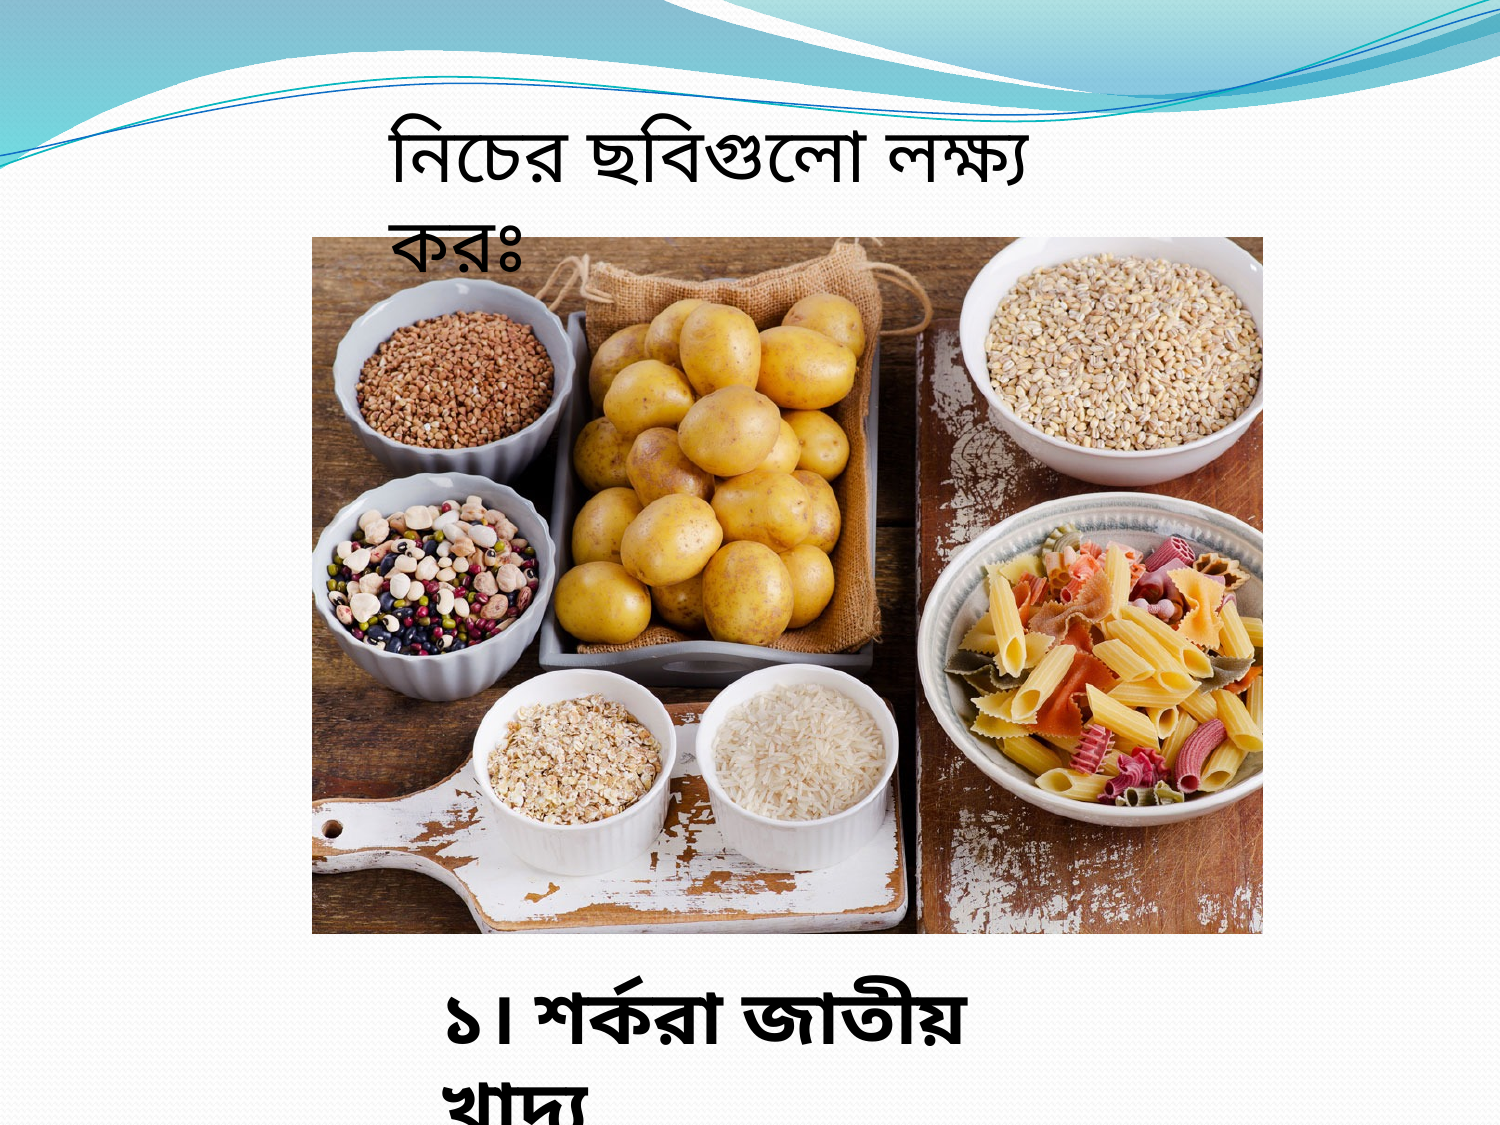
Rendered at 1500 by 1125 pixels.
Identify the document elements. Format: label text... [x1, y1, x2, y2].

text_box ১। শর্করা জাতীয় খাদ্য [424, 962, 1038, 1125]
picture [312, 237, 1263, 934]
text_box নিচের ছবিগুলো লক্ষ্য করঃ [374, 99, 1063, 236]
